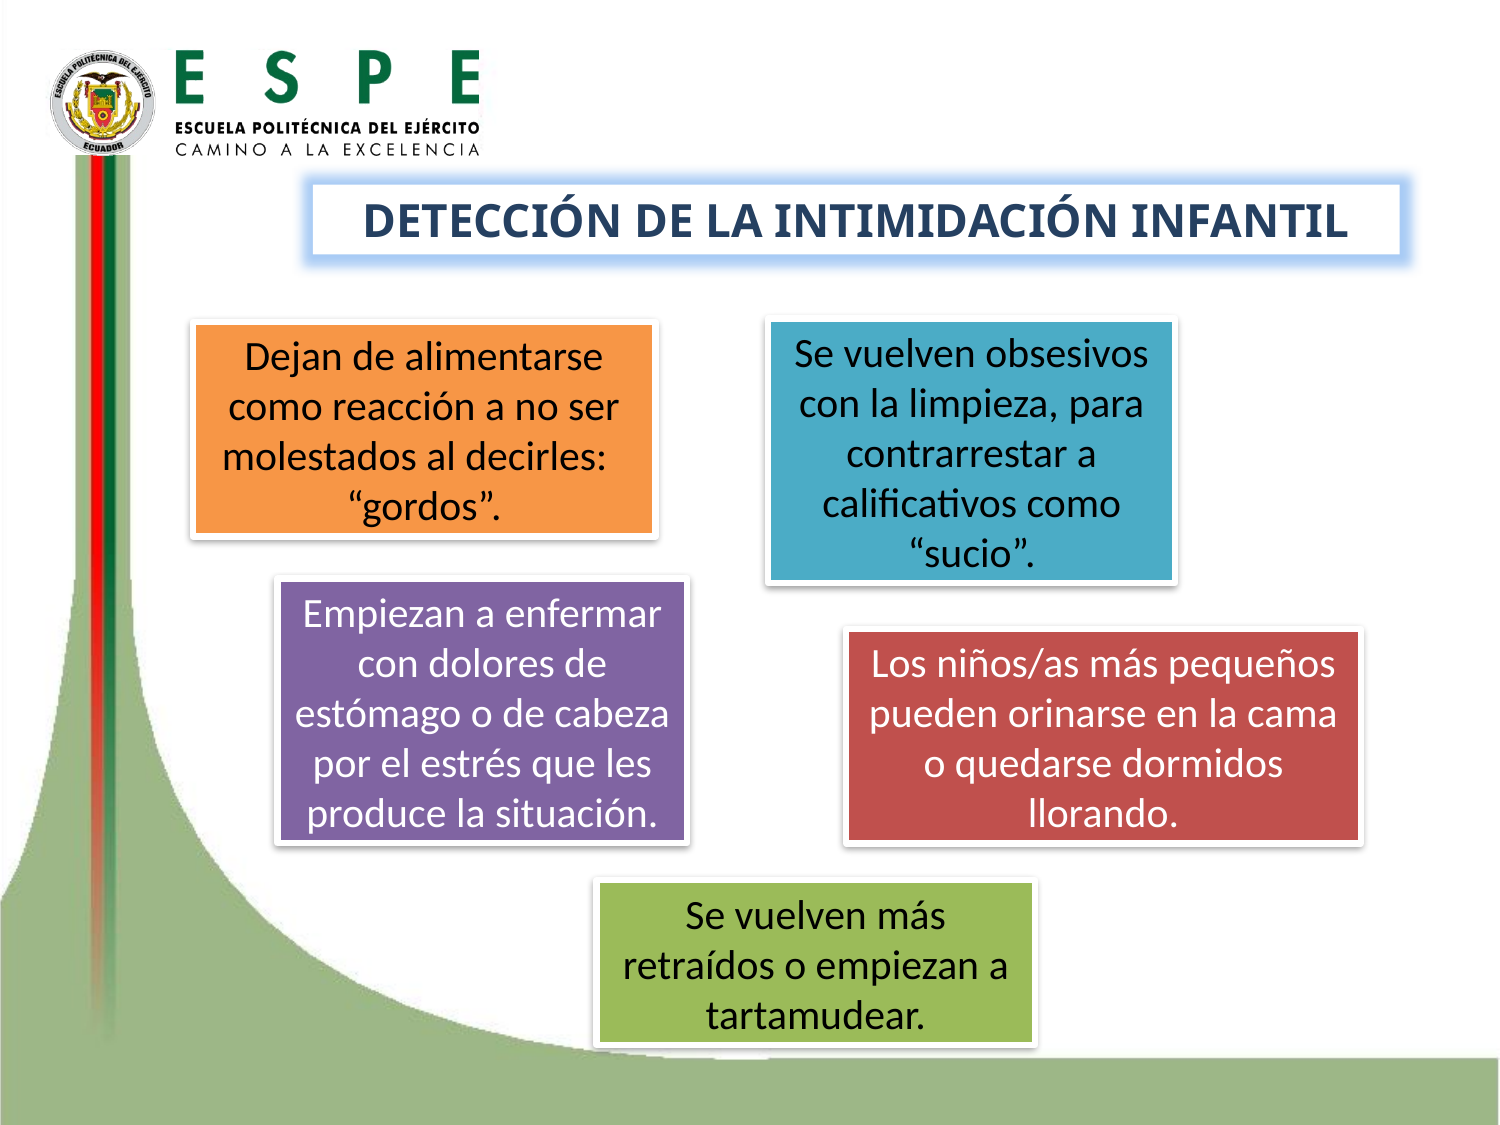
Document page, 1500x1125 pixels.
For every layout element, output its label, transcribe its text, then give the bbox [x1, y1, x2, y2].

text_box Se vuelven más retraídos o empiezan a tartamudear. [593, 877, 1038, 1048]
text_box DETECCIÓN DE LA INTIMIDACIÓN INFANTIL [311, 183, 1402, 257]
text_box Se vuelven obsesivos con la limpieza, para contrarrestar a calificativos como “sucio”. [765, 315, 1178, 586]
picture [0, 0, 1500, 1125]
text_box Dejan de alimentarse como reacción a no ser molestados al decirles: “gordos”. [190, 319, 659, 540]
text_box Empiezan a enfermar con dolores de estómago o de cabeza por el estrés que les produce la situación. [274, 575, 690, 846]
text_box Los niños/as más pequeños pueden orinarse en la cama o quedarse dormidos llorando. [843, 626, 1364, 847]
